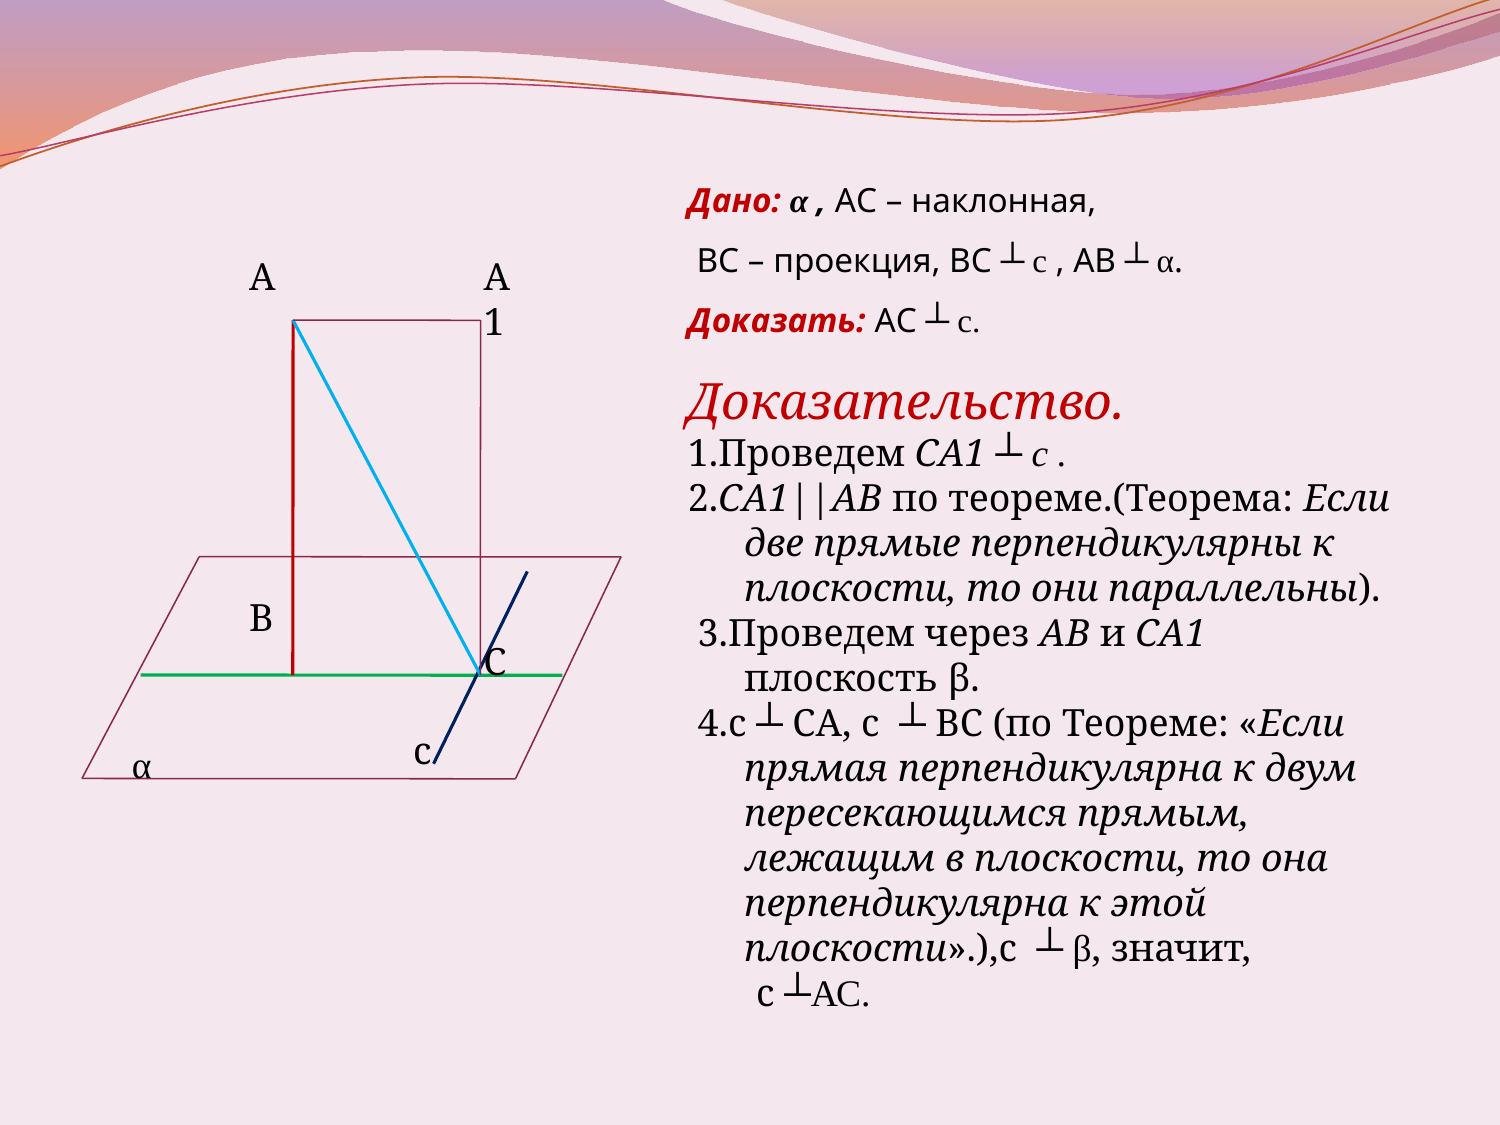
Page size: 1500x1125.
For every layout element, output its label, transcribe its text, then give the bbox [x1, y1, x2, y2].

text_box Дано: α , АС – наклонная, ВС – проекция, ВС ┴ с , АВ ┴ α. Доказать: АС ┴ с. Доказательство. 1.Проведем СА1 ┴ с . 2.СА1||АВ по теореме.(Теорема: Если две прямые перпендикулярны к плоскости, то они параллельны). 3.Проведем через АВ и СА1 плоскость β. 4.с ┴ СА, с ┴ ВС (по Теореме: «Если прямая перпендикулярна к двум пересекающимся прямым, лежащим в плоскости, то она перпендикулярна к этой плоскости».),с ┴ β, значит, с ┴АС. [673, 152, 1418, 1022]
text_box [81, 245, 622, 811]
